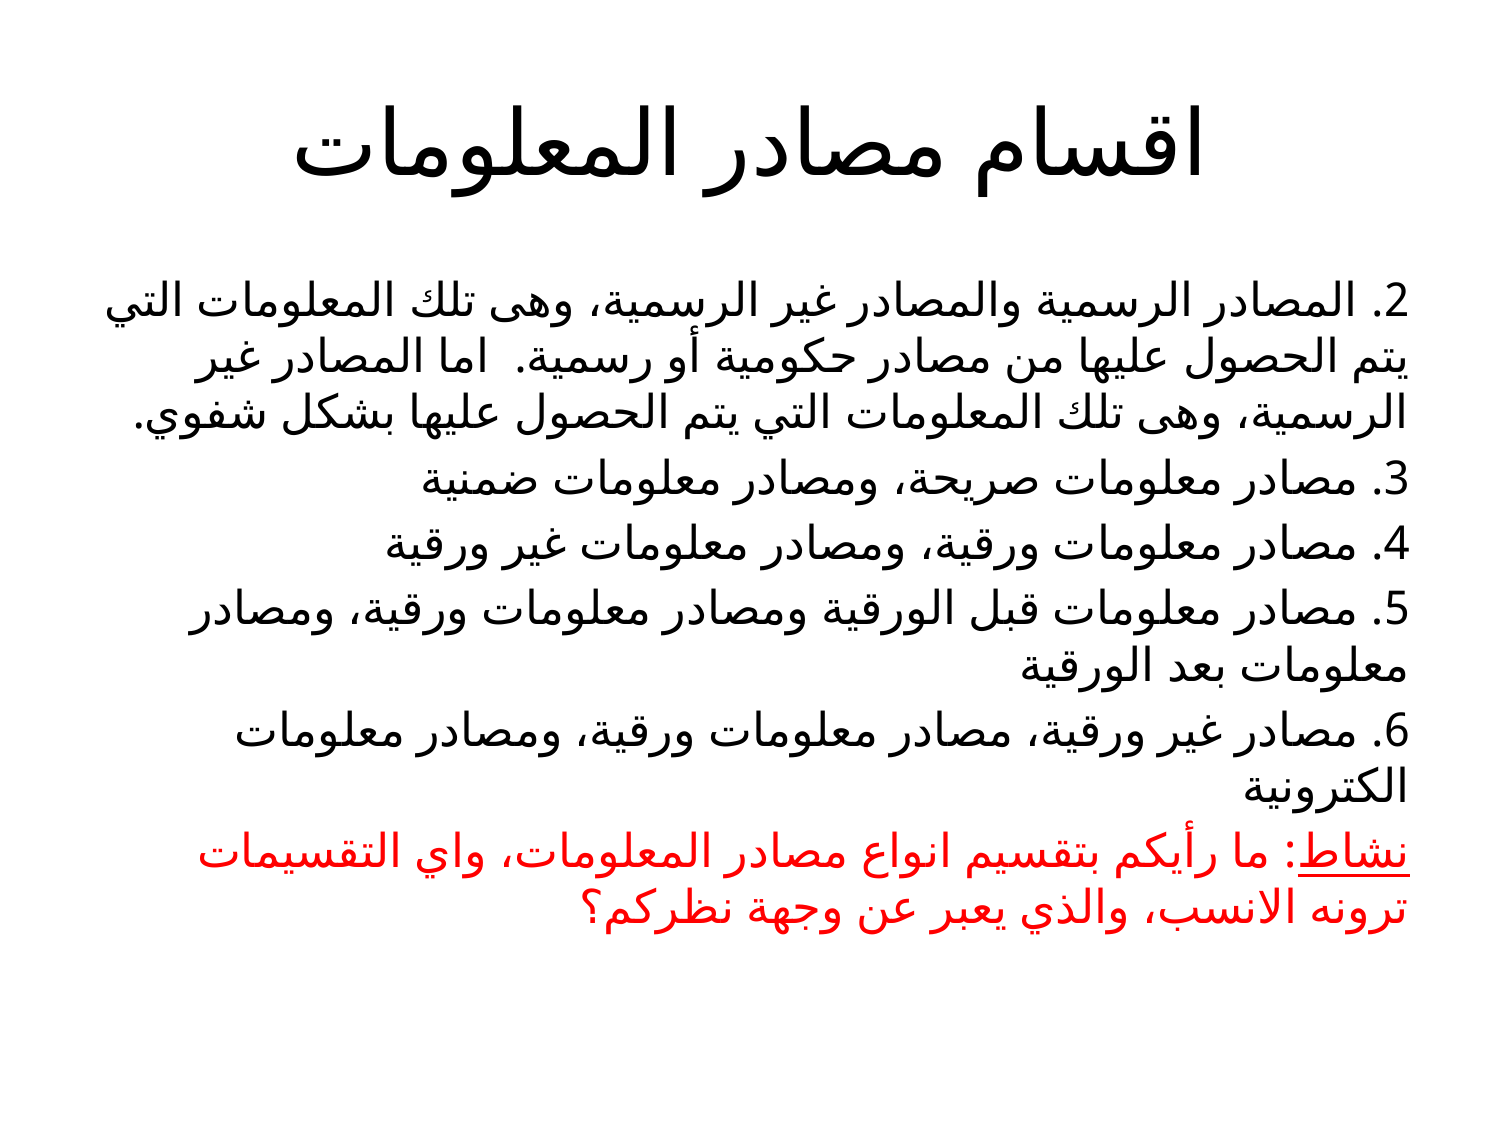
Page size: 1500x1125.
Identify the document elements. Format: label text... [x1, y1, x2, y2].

title اقسام مصادر المعلومات [75, 45, 1425, 233]
list 2. المصادر الرسمية والمصادر غير الرسمية، وهى تلك المعلومات التي يتم الحصول عليها من مصادر حكومية أو رسمية. اما المصادر غير الرسمية، وهى تلك المعلومات التي يتم الحصول عليها بشكل شفوي. 3. مصادر معلومات صريحة، ومصادر معلومات ضمنية 4. مصادر معلومات ورقية، ومصادر معلومات غير ورقية 5. مصادر معلومات قبل الورقية ومصادر معلومات ورقية، ومصادر معلومات بعد الورقية 6. مصادر غير ورقية، مصادر معلومات ورقية، ومصادر معلومات الكترونية نشاط: ما رأيكم بتقسيم انواع مصادر المعلومات، واي التقسيمات ترونه الانسب، والذي يعبر عن وجهة نظركم؟ [75, 262, 1425, 1005]
